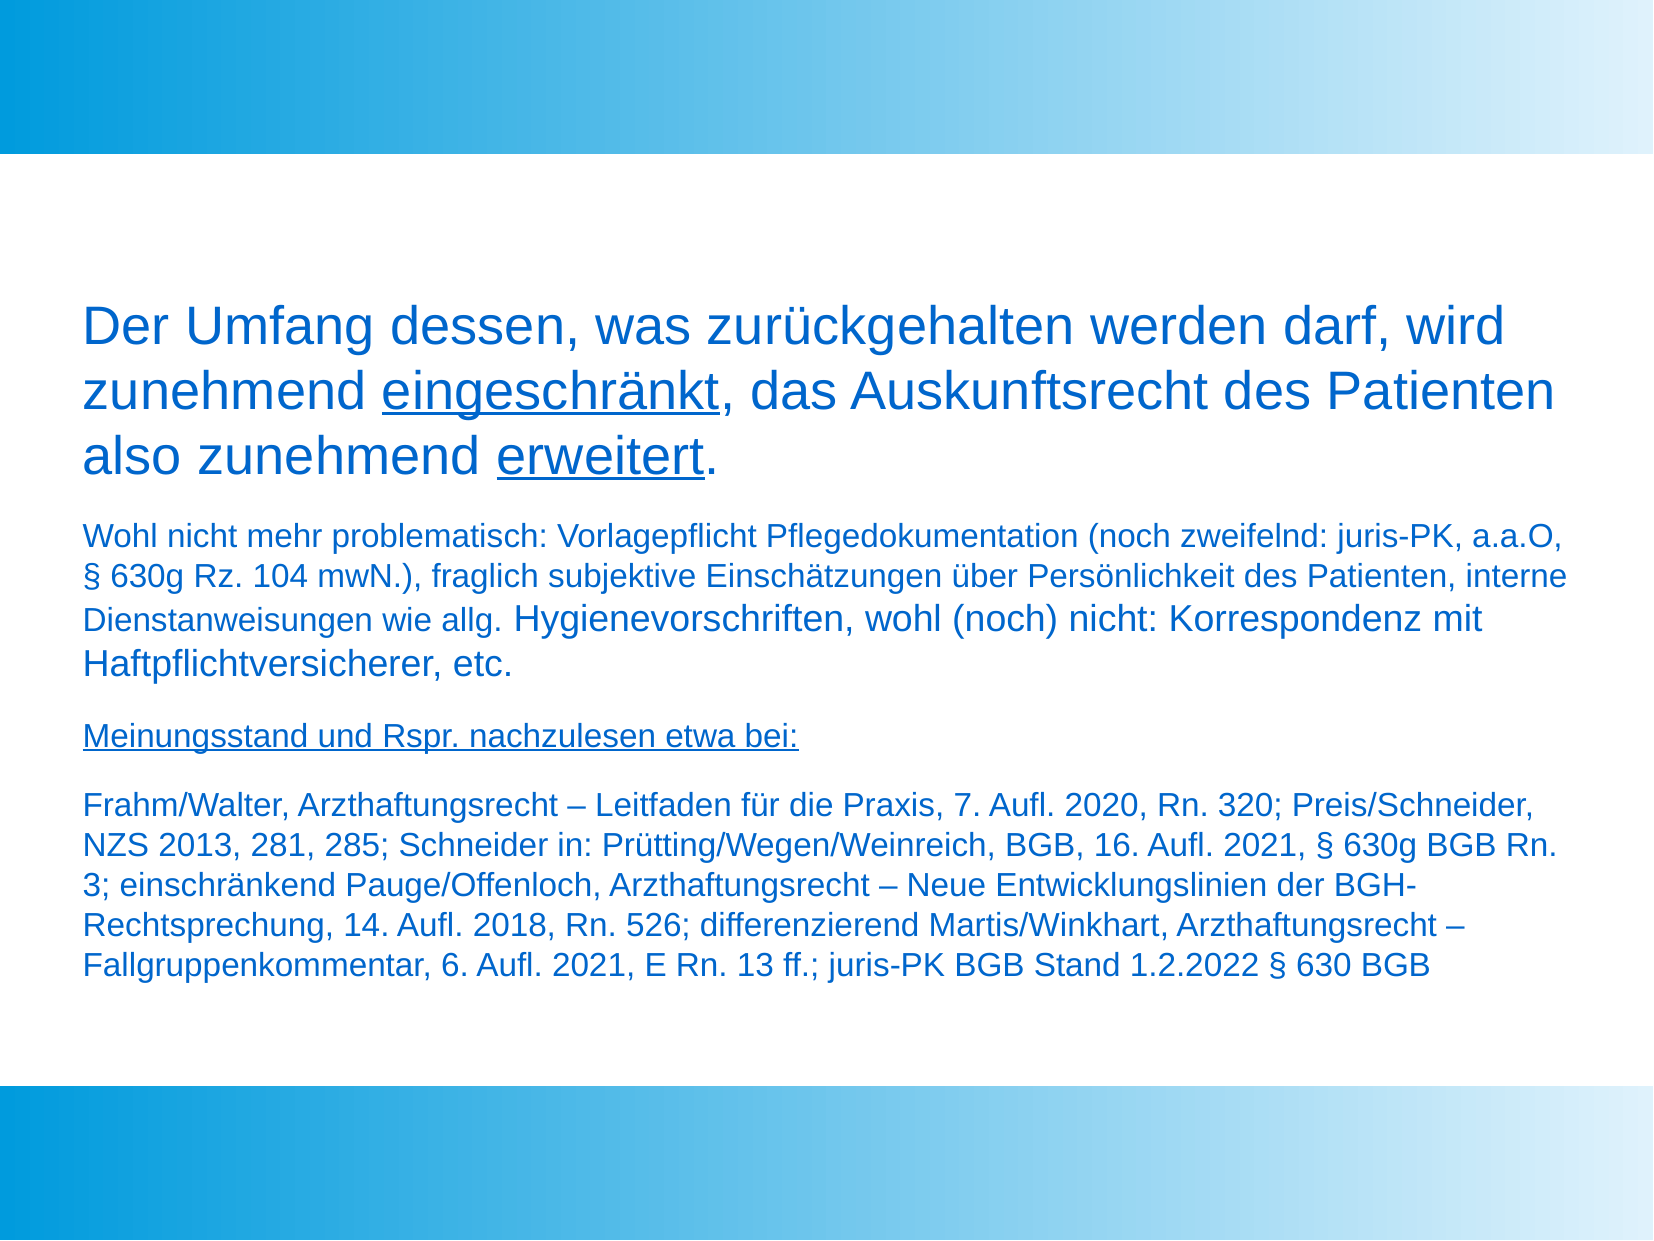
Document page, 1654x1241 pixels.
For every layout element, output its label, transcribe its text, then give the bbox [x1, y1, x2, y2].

list Der Umfang dessen, was zurückgehalten werden darf, wird zunehmend eingeschränkt, das Auskunftsrecht des Patienten also zunehmend erweitert. Wohl nicht mehr problematisch: Vorlagepflicht Pflegedokumentation (noch zweifelnd: juris-PK, a.a.O, § 630g Rz. 104 mwN.), fraglich subjektive Einschätzungen über Persönlichkeit des Patienten, interne Dienstanweisungen wie allg. Hygienevorschriften, wohl (noch) nicht: Korrespondenz mit Haftpflichtversicherer, etc. Meinungsstand und Rspr. nachzulesen etwa bei: Frahm/Walter, Arzthaftungsrecht – Leitfaden für die Praxis, 7. Aufl. 2020, Rn. 320; Preis/Schneider, NZS 2013, 281, 285; Schneider in: Prütting/Wegen/Weinreich, BGB, 16. Aufl. 2021, § 630g BGB Rn. 3; einschränkend Pauge/Offenloch, Arzthaftungsrecht – Neue Entwicklungslinien der BGH-Rechtsprechung, 14. Aufl. 2018, Rn. 526; differenzierend Martis/Winkhart, Arzthaftungsrecht – Fallgruppenkommentar, 6. Aufl. 2021, E Rn. 13 ff.; juris-PK BGB Stand 1.2.2022 § 630 BGB [82, 290, 1571, 1010]
